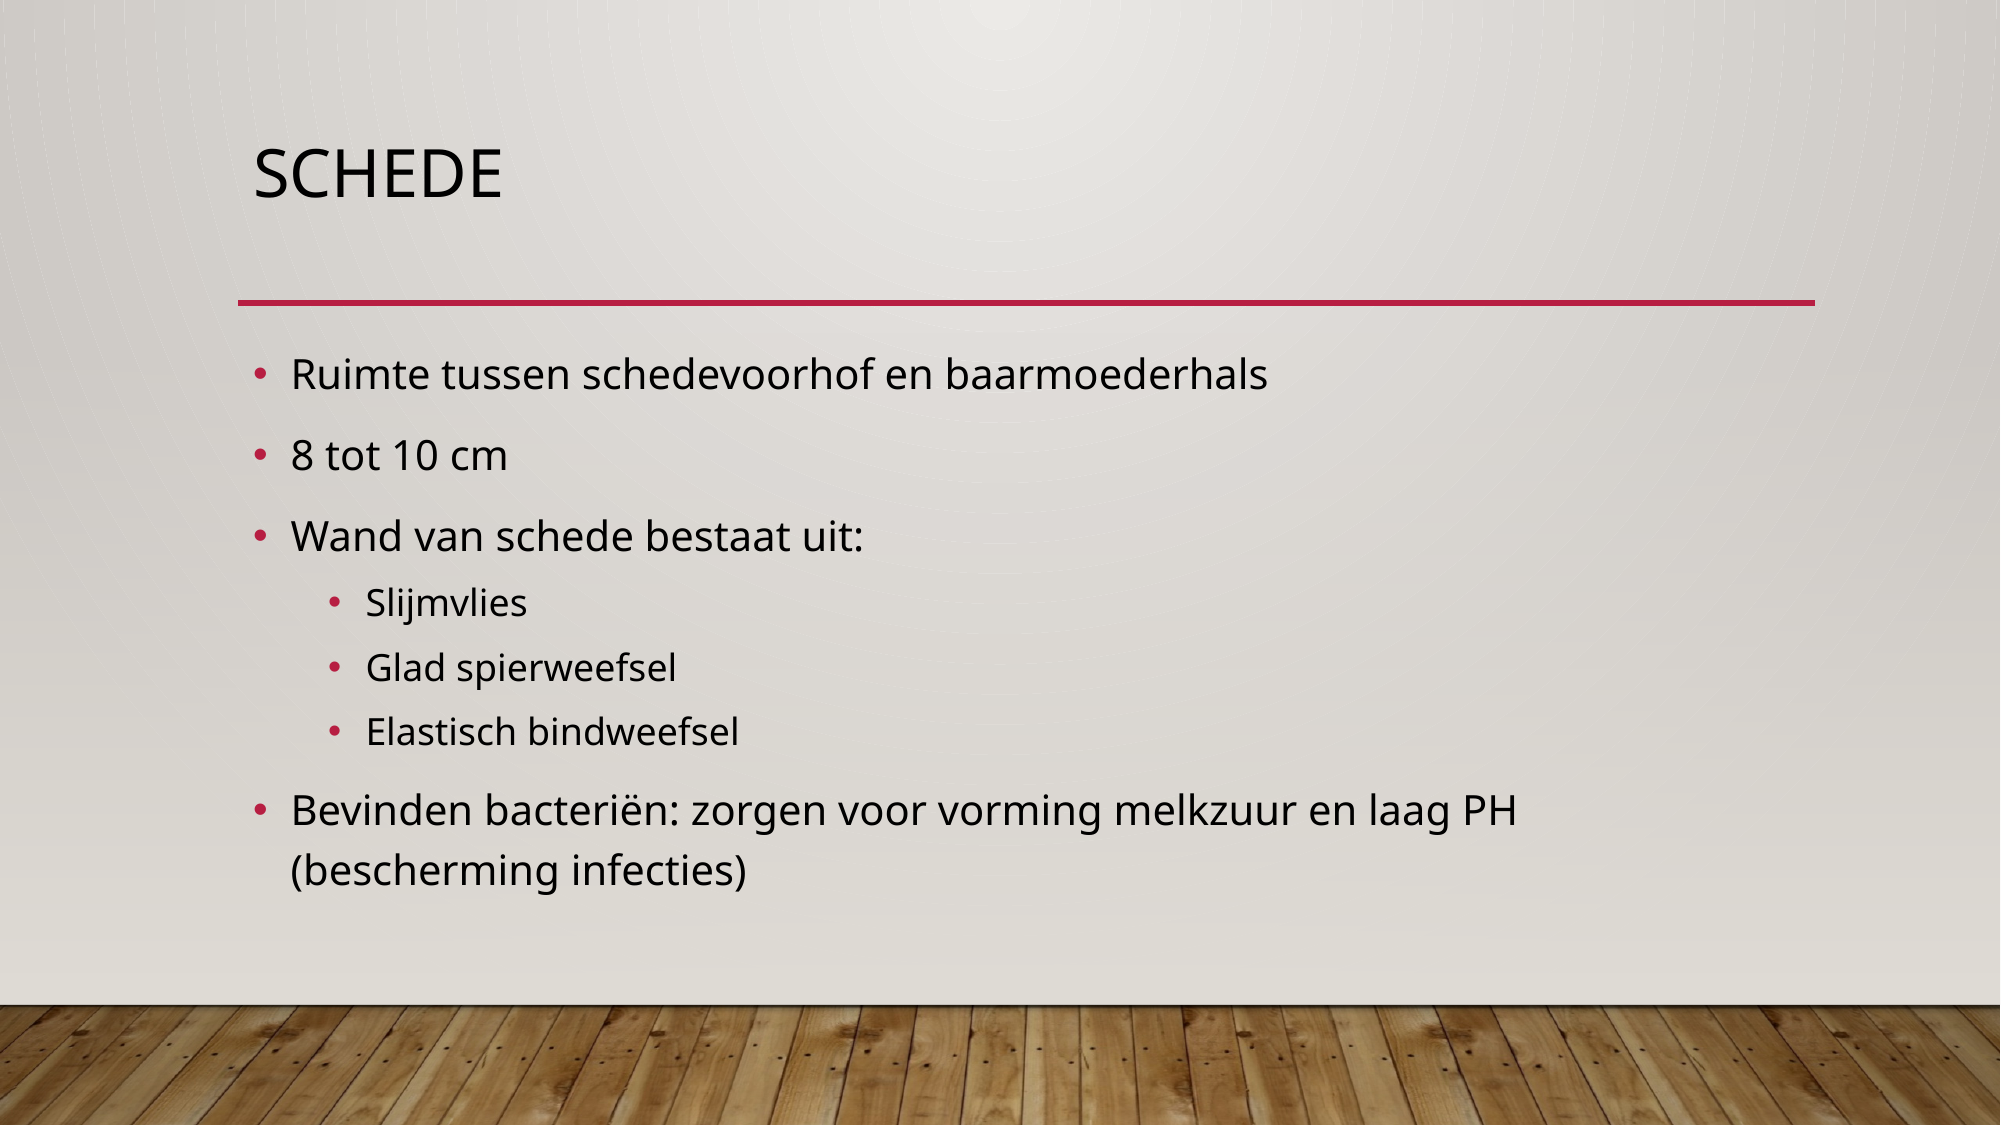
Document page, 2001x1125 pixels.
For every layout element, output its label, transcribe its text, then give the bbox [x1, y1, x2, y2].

list Ruimte tussen schedevoorhof en baarmoederhals 8 tot 10 cm Wand van schede bestaat uit: Slijmvlies Glad spierweefsel Elastisch bindweefsel Bevinden bacteriën: zorgen voor vorming melkzuur en laag PH (bescherming infecties) [238, 330, 1814, 897]
picture [0, 1005, 2000, 1125]
title Schede [238, 131, 1814, 305]
